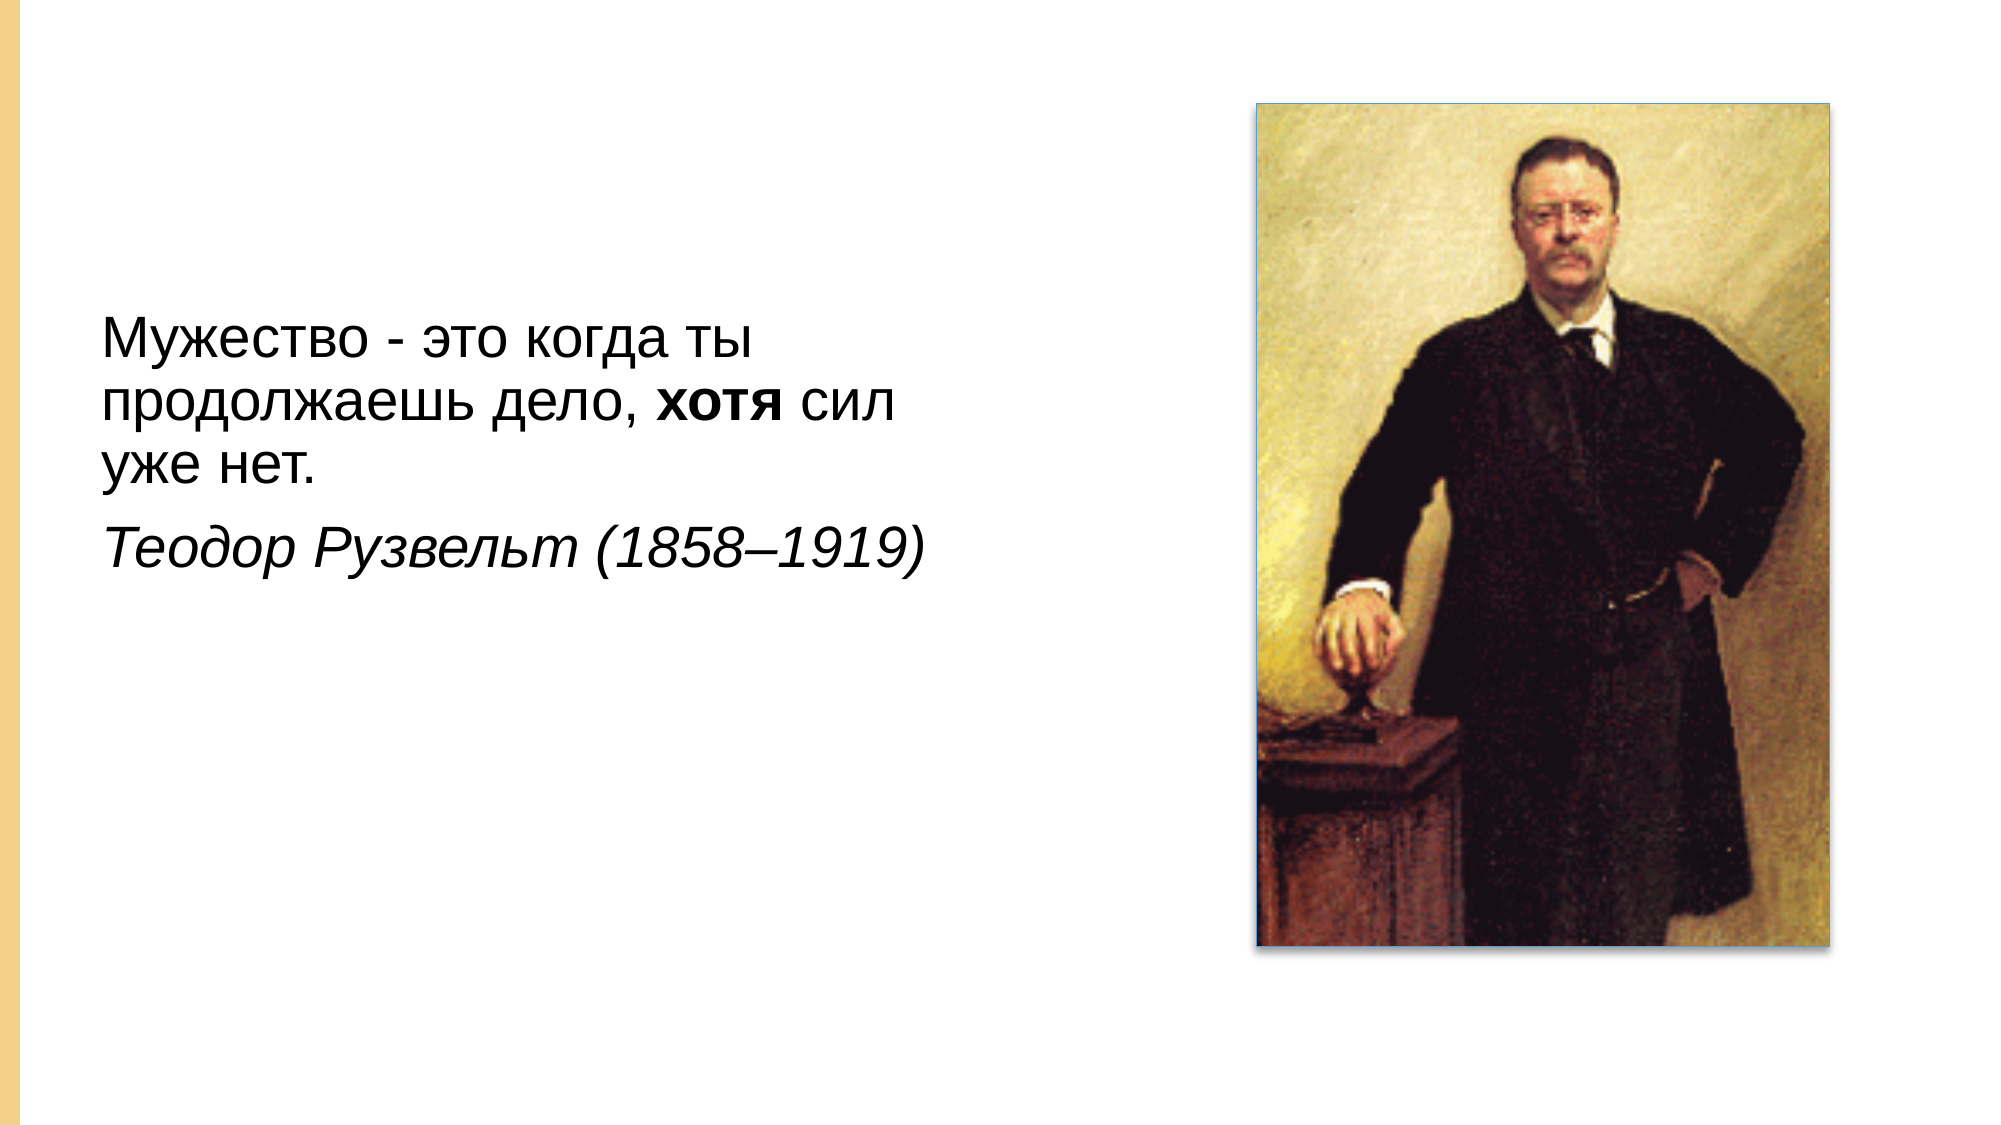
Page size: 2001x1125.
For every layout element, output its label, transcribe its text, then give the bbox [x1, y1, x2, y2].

picture [1256, 103, 1830, 947]
list Мужество - это когда ты продолжаешь дело, хотя сил уже нет. Теодор Рузвельт (1858–1919) [86, 299, 1017, 645]
